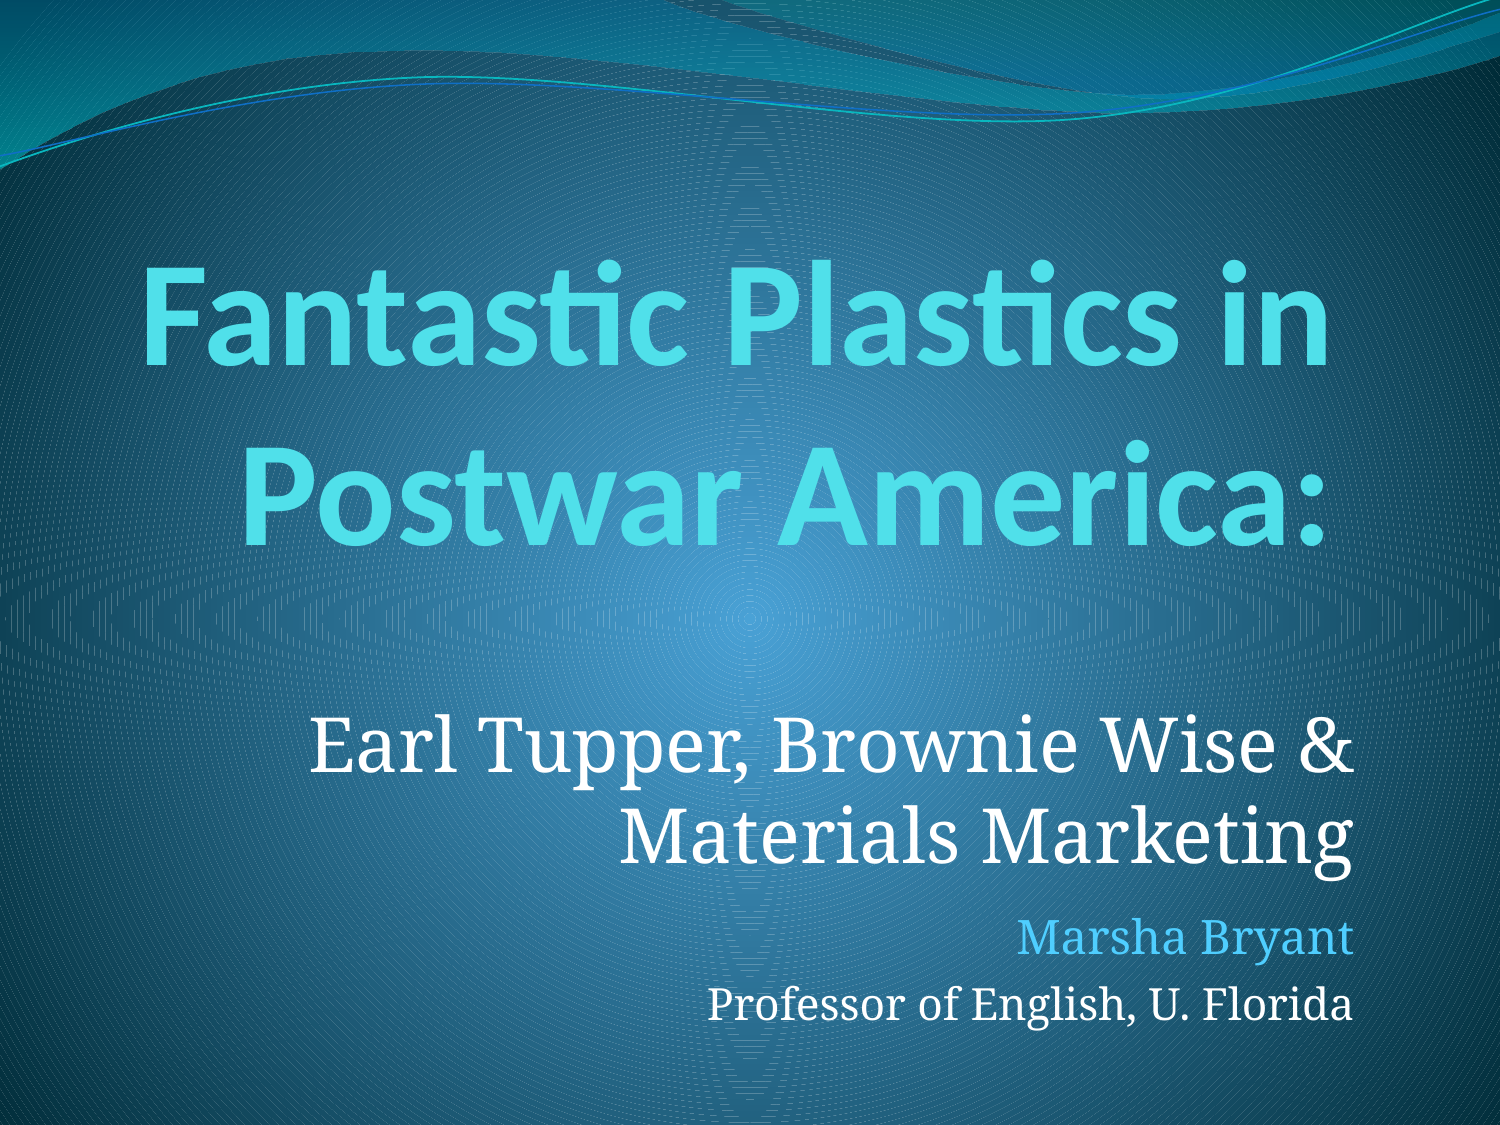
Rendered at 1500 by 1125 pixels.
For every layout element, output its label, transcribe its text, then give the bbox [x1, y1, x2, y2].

title Fantastic Plastics in Postwar America: [112, 99, 1338, 575]
subtitle Earl Tupper, Brownie Wise & Materials Marketing Marsha Bryant Professor of English, U. Florida [75, 624, 1364, 1038]
